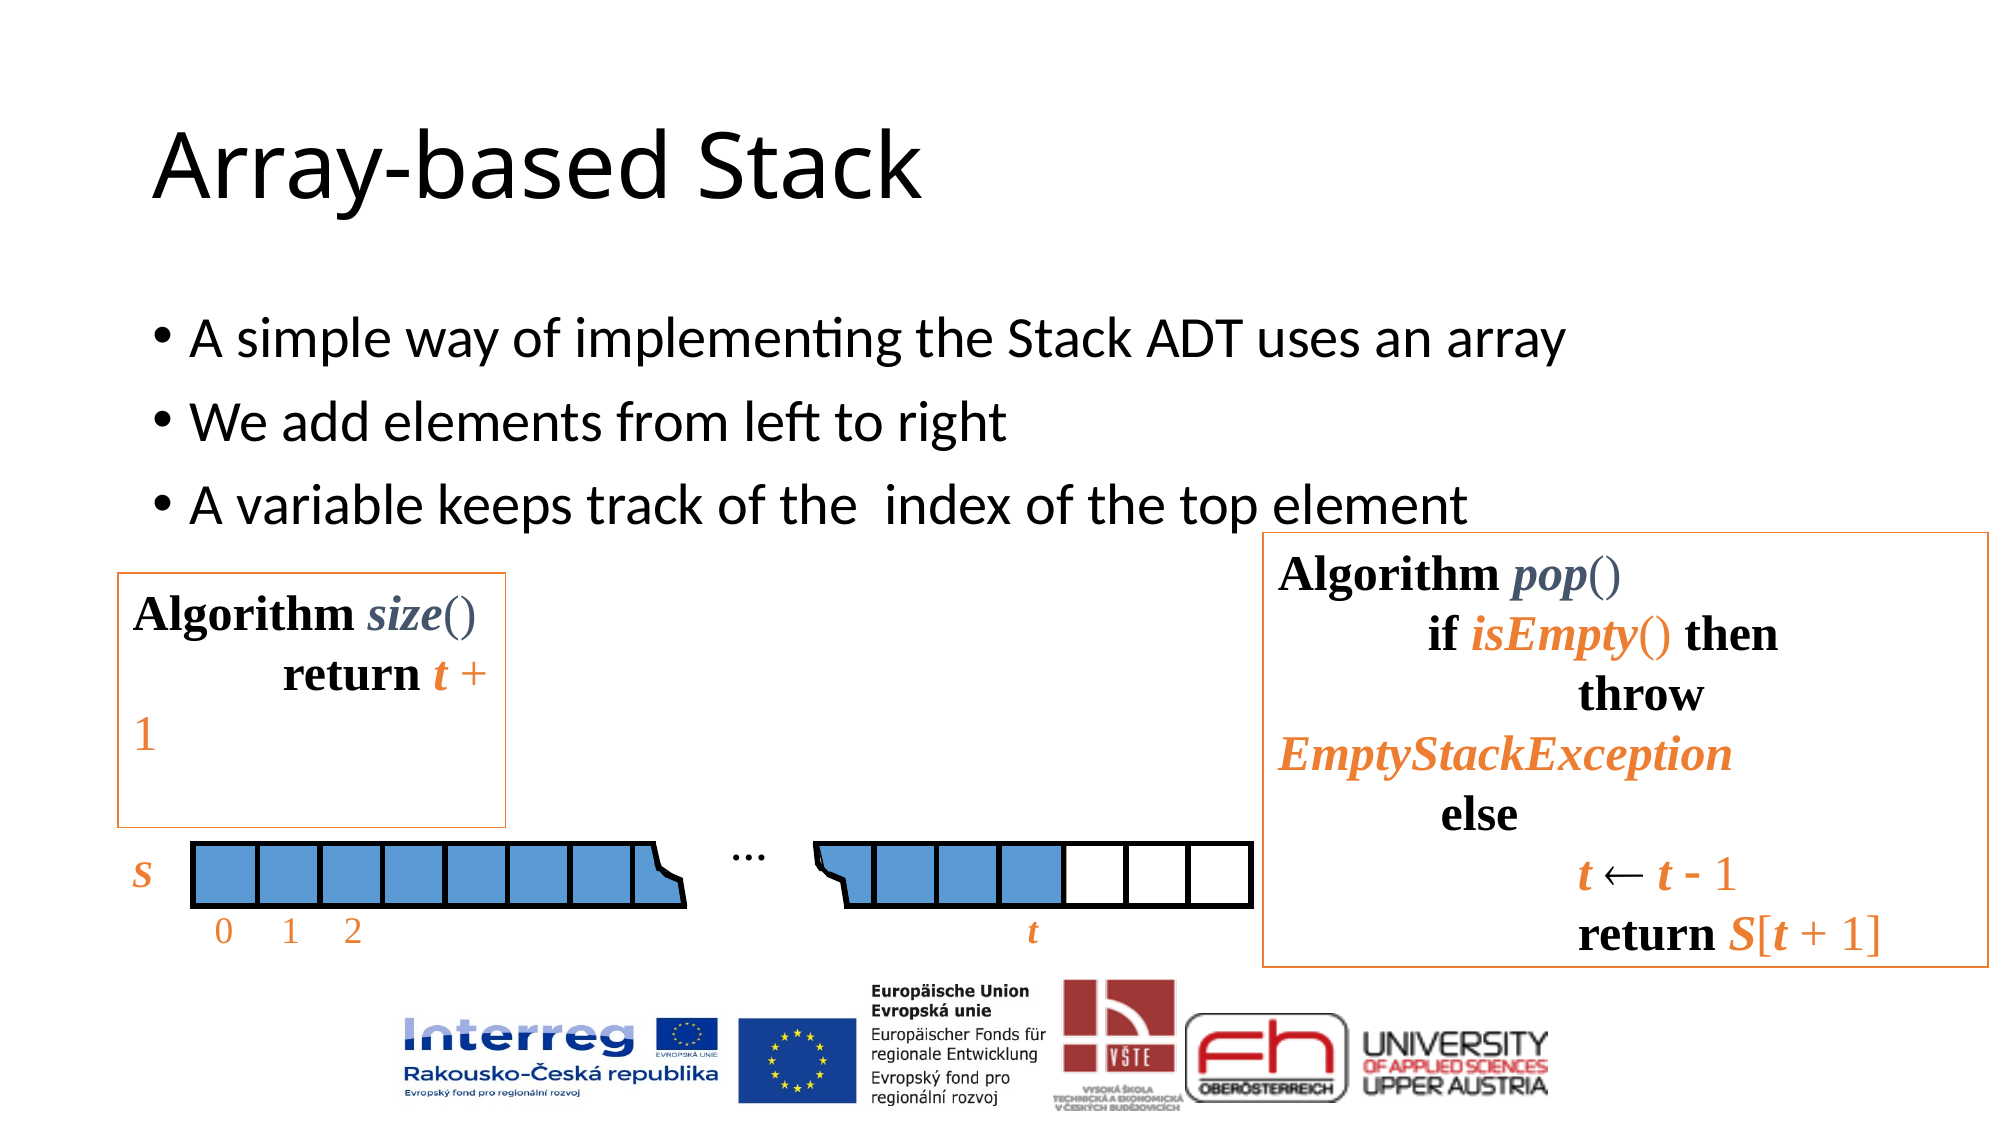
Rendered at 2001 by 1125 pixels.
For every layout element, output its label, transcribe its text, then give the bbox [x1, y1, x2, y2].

text_box [380, 843, 385, 906]
text_box [505, 843, 510, 906]
text_box [323, 903, 380, 908]
text_box [192, 903, 255, 908]
text_box [572, 846, 630, 903]
text_box [1128, 903, 1251, 908]
text_box [939, 903, 996, 908]
text_box 1 [281, 905, 301, 951]
text_box [877, 846, 934, 903]
text_box [877, 841, 934, 846]
text_box [1066, 841, 1123, 846]
text_box [1001, 903, 1061, 908]
text_box [196, 846, 255, 903]
text_box [635, 846, 681, 903]
text_box [318, 843, 323, 906]
text_box [447, 903, 505, 908]
text_box [819, 841, 871, 846]
text_box [840, 880, 850, 906]
text_box [260, 903, 318, 908]
text_box Algorithm size() return t + 1 [117, 572, 506, 828]
picture [1185, 1013, 1548, 1103]
text_box Algorithm pop() if isEmpty() then throw EmptyStackException else t  t  1 return S[t + 1] [1263, 532, 1989, 968]
text_box [510, 846, 567, 903]
text_box [651, 843, 667, 876]
picture [374, 984, 1046, 1125]
text_box [447, 846, 505, 903]
text_box [630, 843, 635, 906]
text_box [996, 843, 1001, 906]
text_box [939, 841, 996, 846]
text_box [385, 846, 442, 903]
text_box [1001, 841, 1061, 846]
text_box [1061, 843, 1066, 906]
text_box [510, 841, 567, 846]
text_box [385, 841, 442, 846]
title Array-based Stack [137, 59, 1863, 278]
text_box [510, 903, 567, 908]
text_box [934, 843, 939, 906]
text_box [190, 841, 255, 846]
text_box S [118, 849, 167, 895]
text_box [678, 880, 687, 906]
text_box [260, 841, 318, 846]
text_box [819, 846, 871, 903]
text_box [849, 903, 871, 908]
text_box [255, 843, 260, 906]
text_box [572, 903, 630, 908]
list A simple way of implementing the Stack ADT uses an array We add elements from left to right A variable keeps track of the index of the top element [137, 299, 1863, 1014]
text_box [260, 846, 318, 903]
text_box [813, 843, 829, 877]
text_box 0 [214, 905, 234, 951]
text_box [828, 872, 845, 882]
text_box [572, 841, 630, 846]
text_box [442, 843, 447, 906]
text_box [447, 841, 505, 846]
text_box [635, 841, 651, 846]
text_box [190, 843, 196, 908]
text_box [871, 843, 877, 906]
text_box [567, 843, 572, 906]
text_box t [1009, 906, 1056, 952]
text_box [665, 872, 683, 882]
text_box [1128, 841, 1186, 846]
text_box [1186, 843, 1191, 906]
text_box [323, 841, 380, 846]
text_box [323, 846, 380, 903]
text_box [1248, 843, 1253, 908]
text_box … [730, 822, 768, 868]
text_box 2 [343, 905, 363, 951]
text_box [1191, 841, 1253, 846]
text_box [635, 903, 682, 908]
text_box [939, 846, 996, 903]
text_box [1123, 843, 1128, 906]
text_box [385, 903, 442, 908]
text_box [877, 903, 934, 908]
picture [1053, 979, 1184, 1111]
text_box [1001, 846, 1061, 903]
text_box [1066, 903, 1123, 908]
